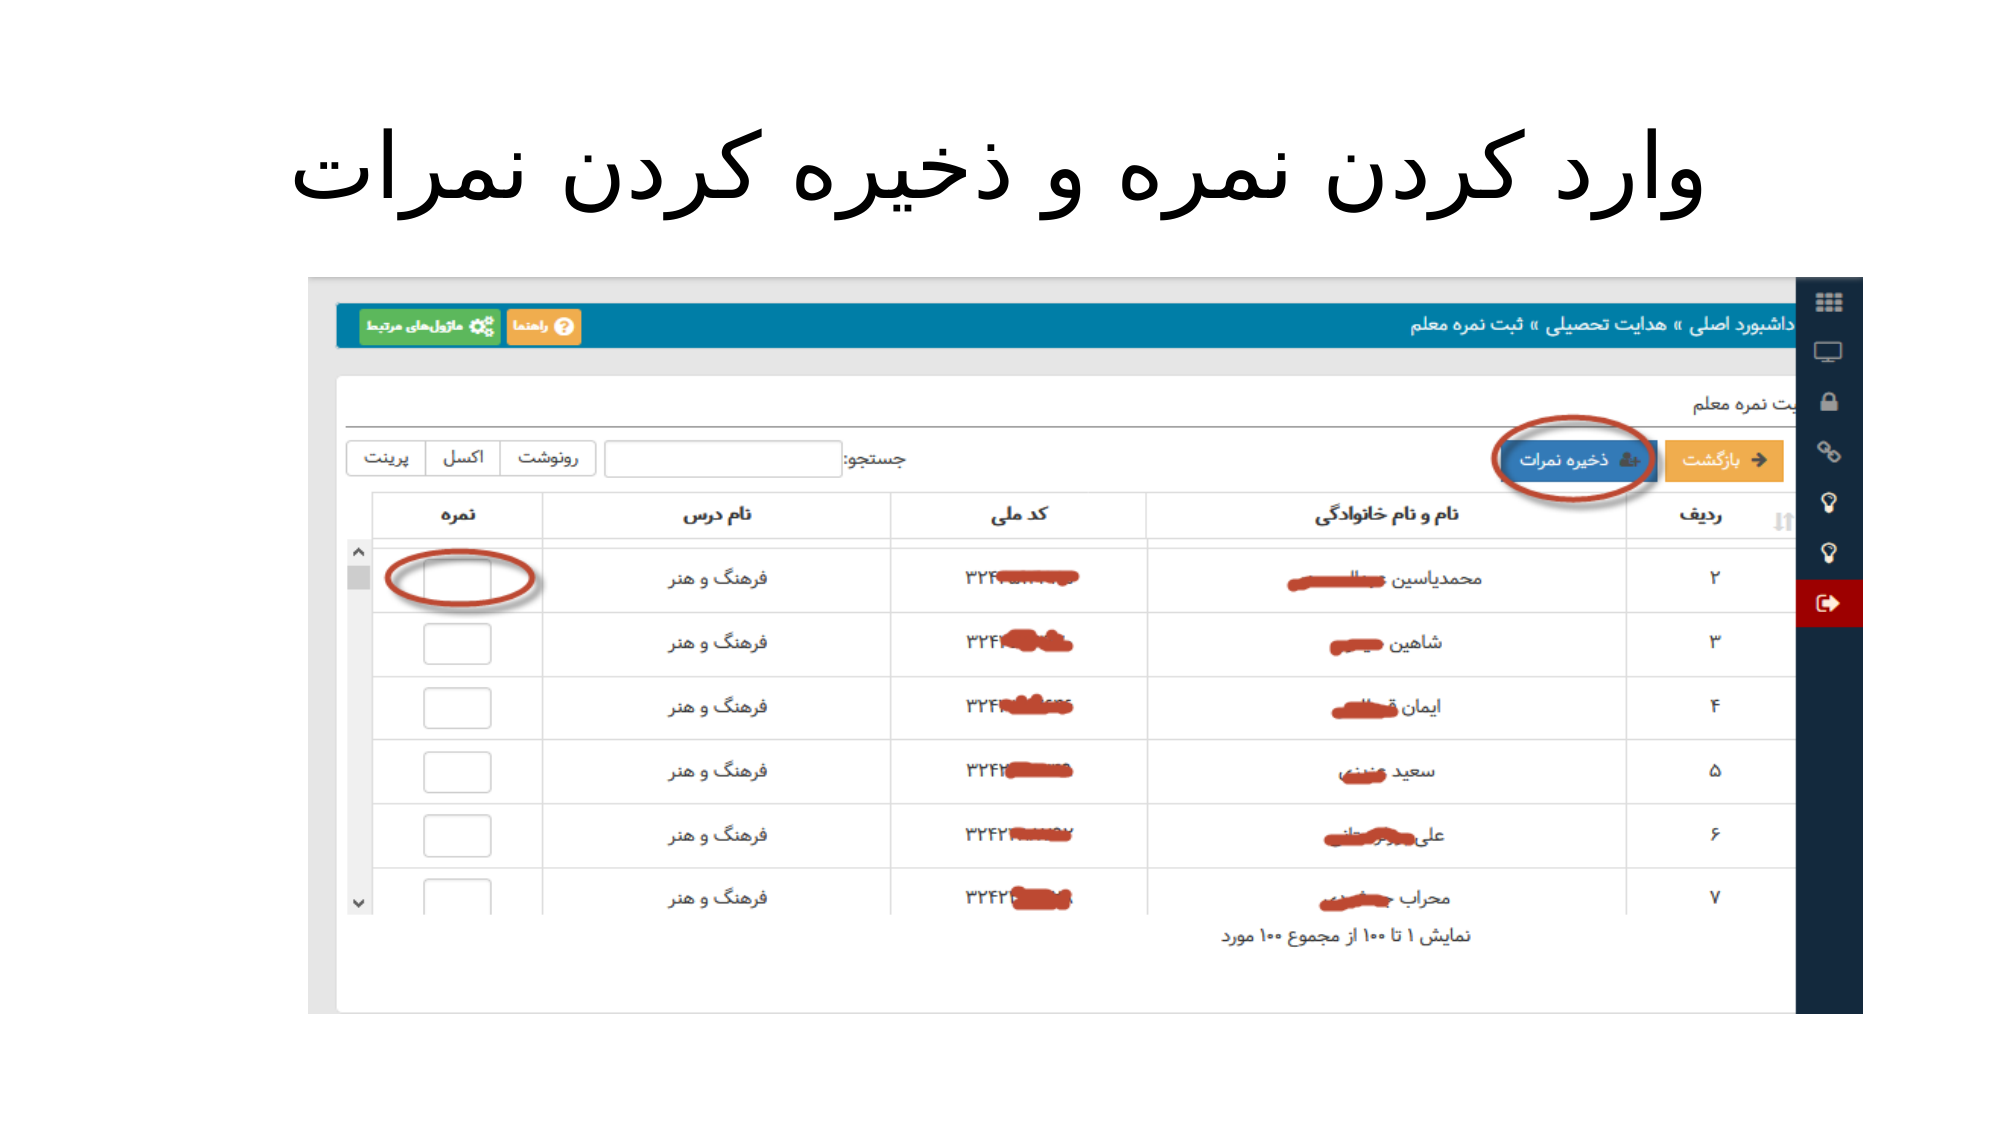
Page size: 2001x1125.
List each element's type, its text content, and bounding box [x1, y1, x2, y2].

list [308, 277, 1863, 1014]
title وارد کردن نمره و ذخیره کردن نمرات [137, 59, 1863, 278]
